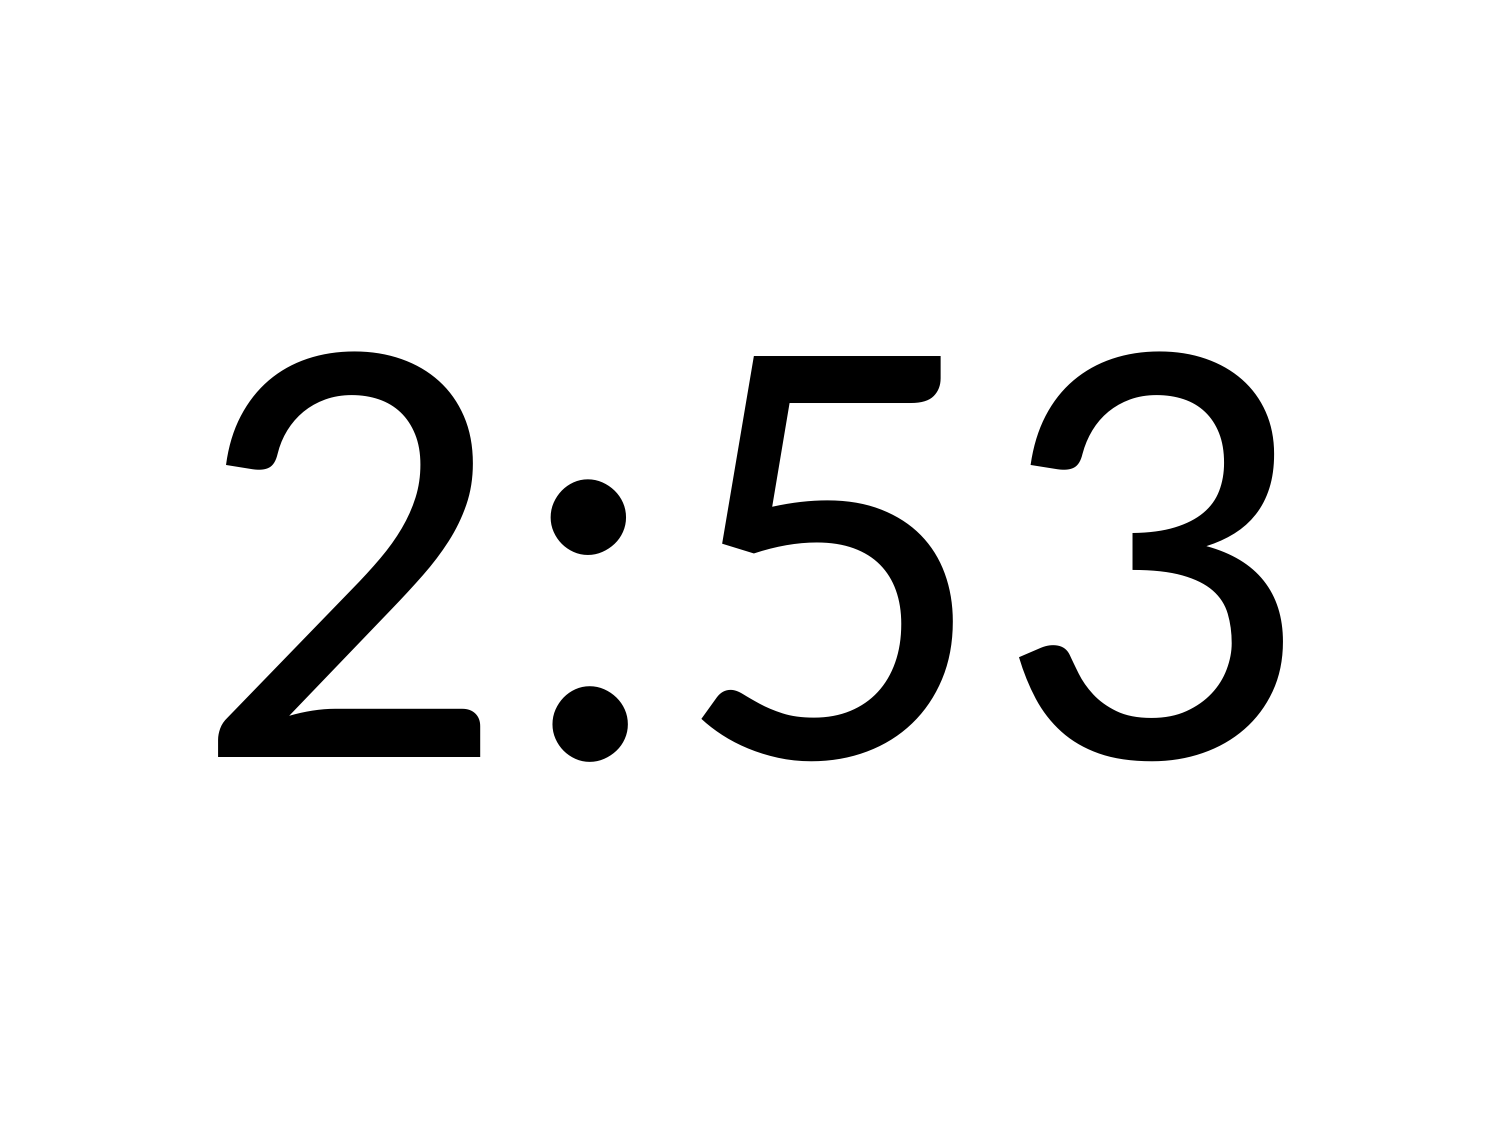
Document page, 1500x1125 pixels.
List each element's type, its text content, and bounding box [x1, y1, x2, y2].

text_box 2:53 [112, 125, 1388, 941]
